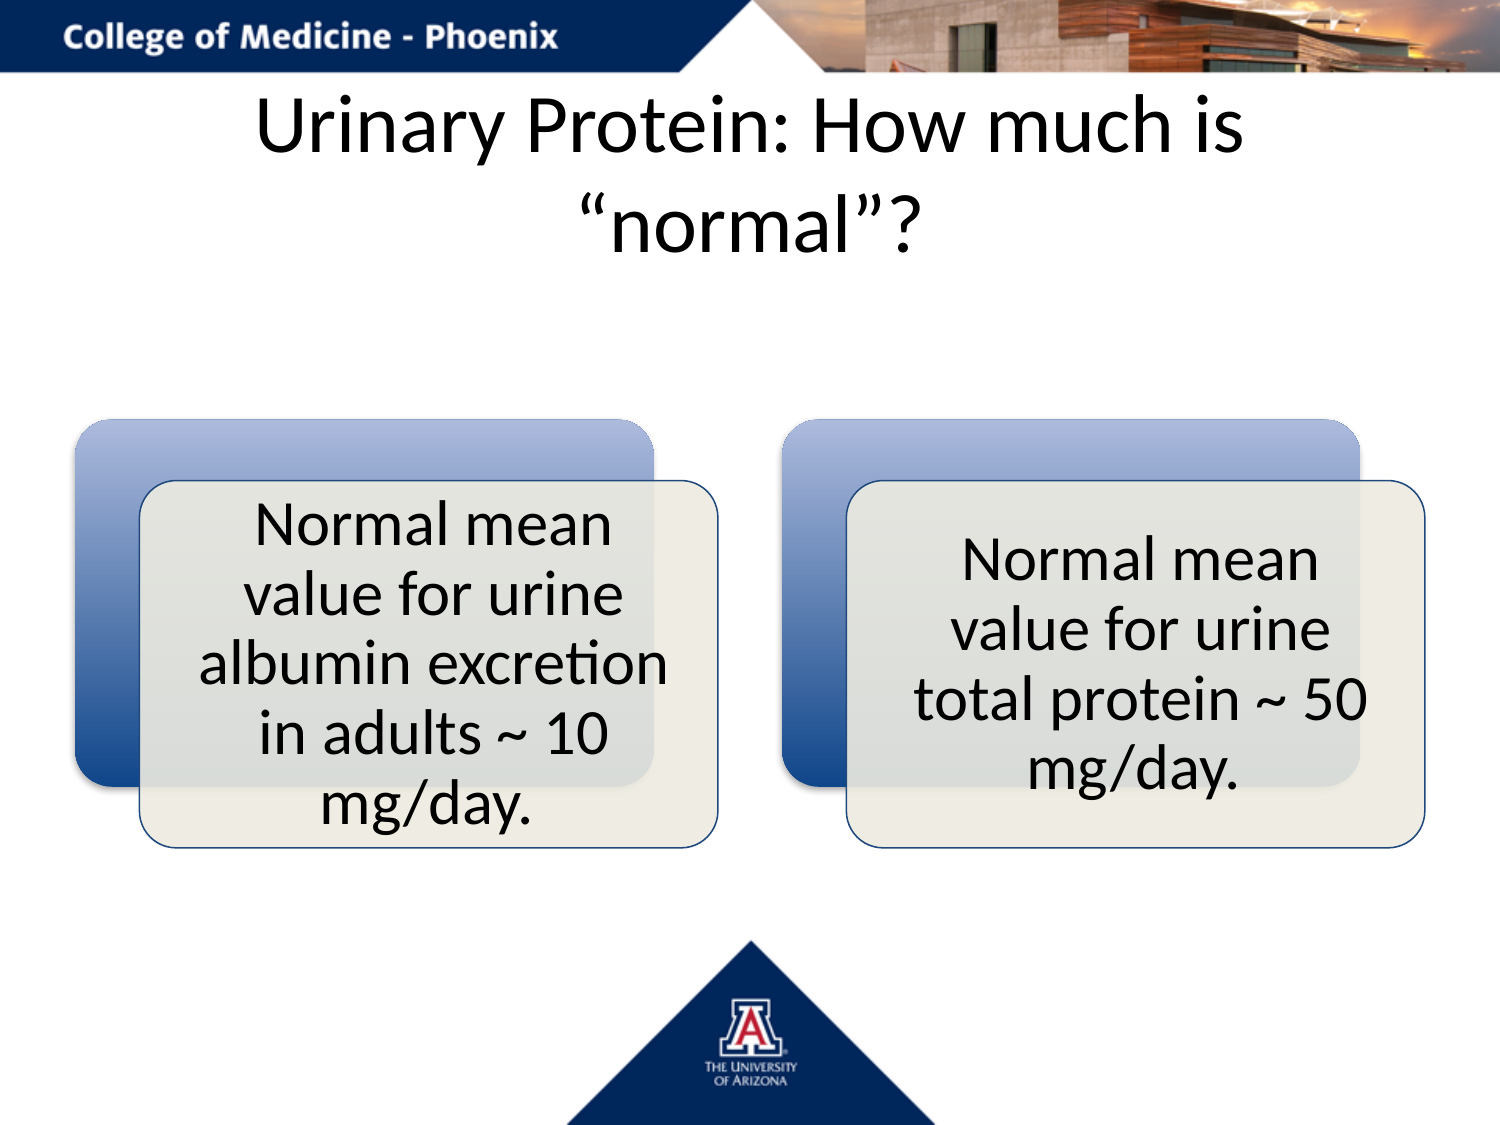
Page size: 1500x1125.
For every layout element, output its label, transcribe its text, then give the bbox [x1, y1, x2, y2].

title Urinary Protein: How much is “normal”? [75, 75, 1425, 261]
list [74, 262, 1426, 1006]
picture [0, 0, 1500, 1125]
